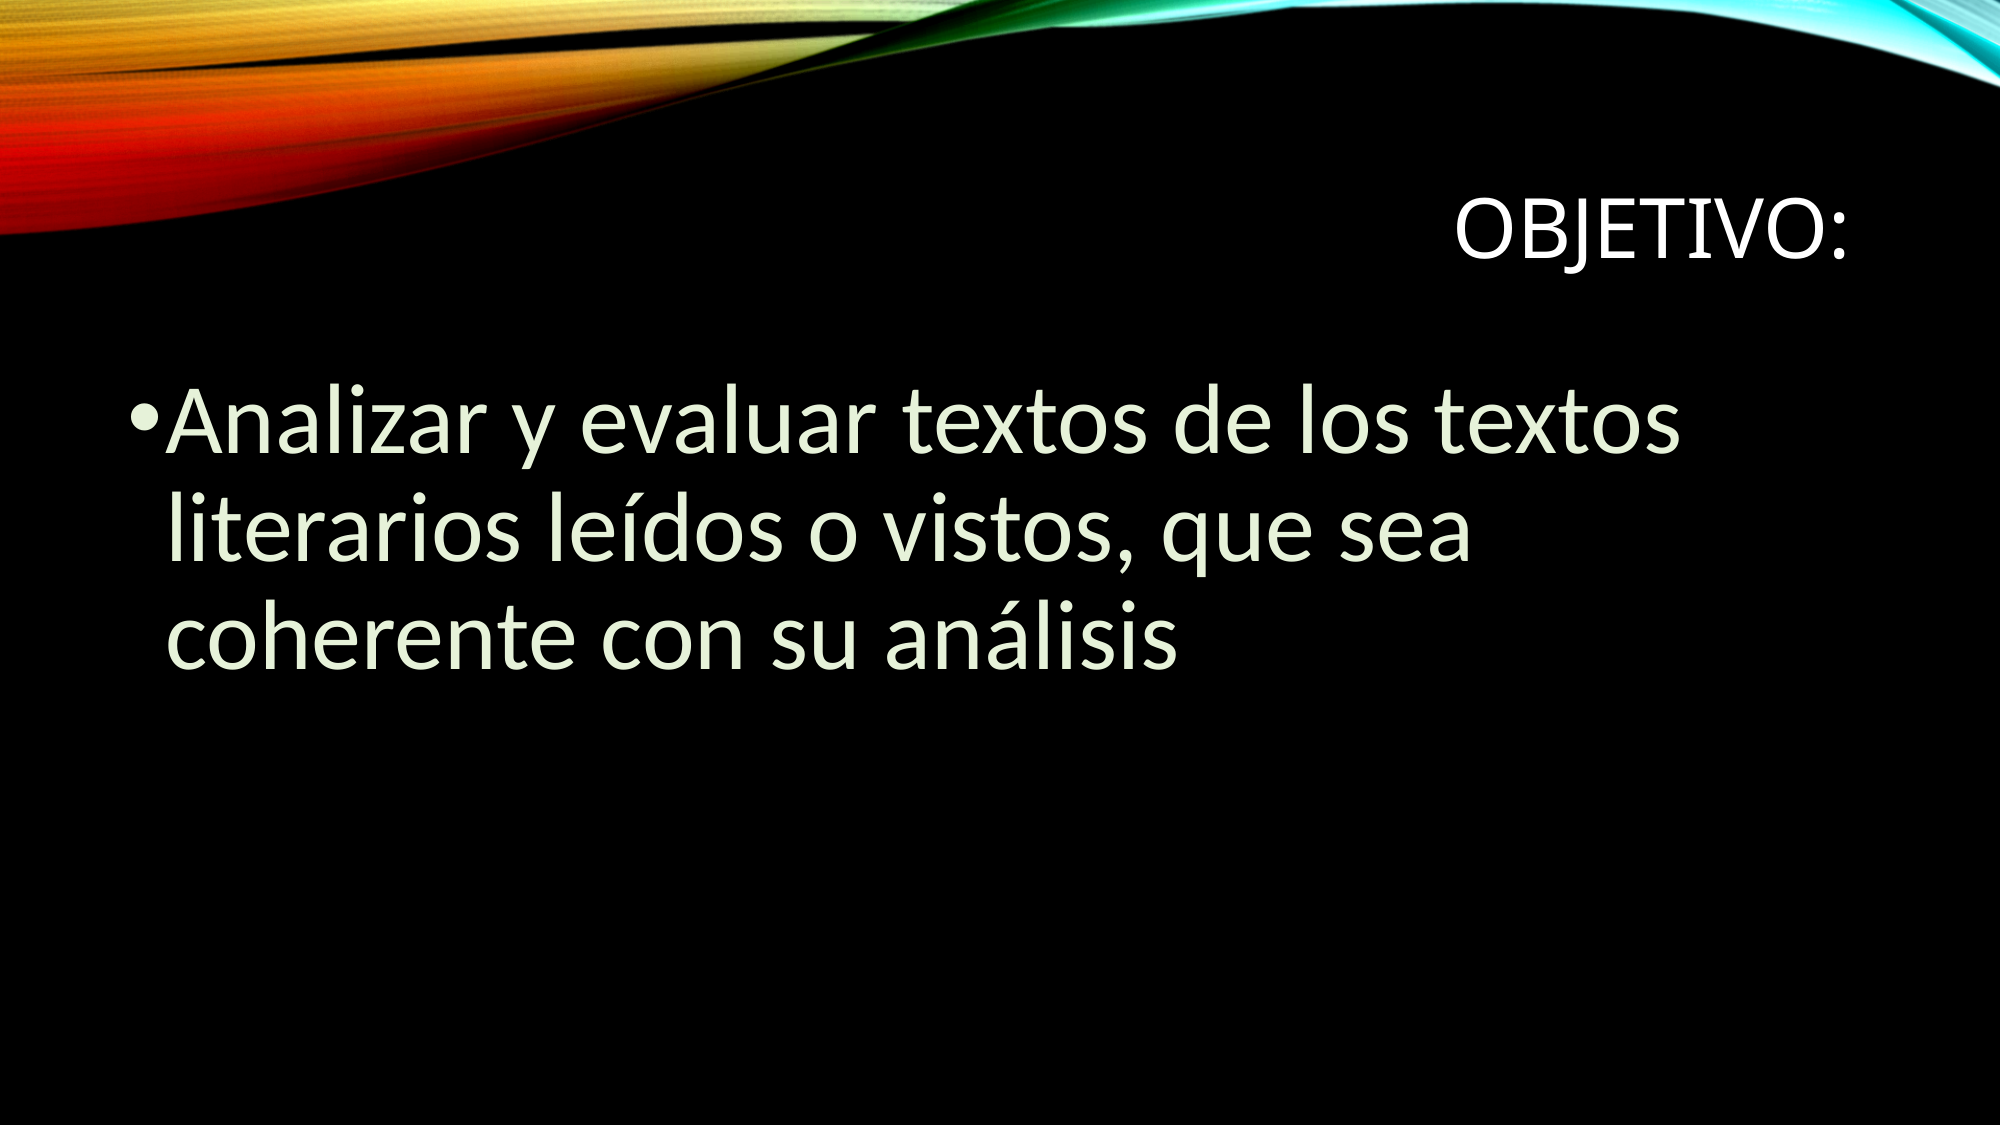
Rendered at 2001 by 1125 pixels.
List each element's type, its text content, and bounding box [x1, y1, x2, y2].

title Objetivo: [474, 125, 1888, 338]
list Analizar y evaluar textos de los textos literarios leídos o vistos, que sea coherente con su análisis [112, 360, 1888, 1021]
picture [0, 0, 2000, 237]
